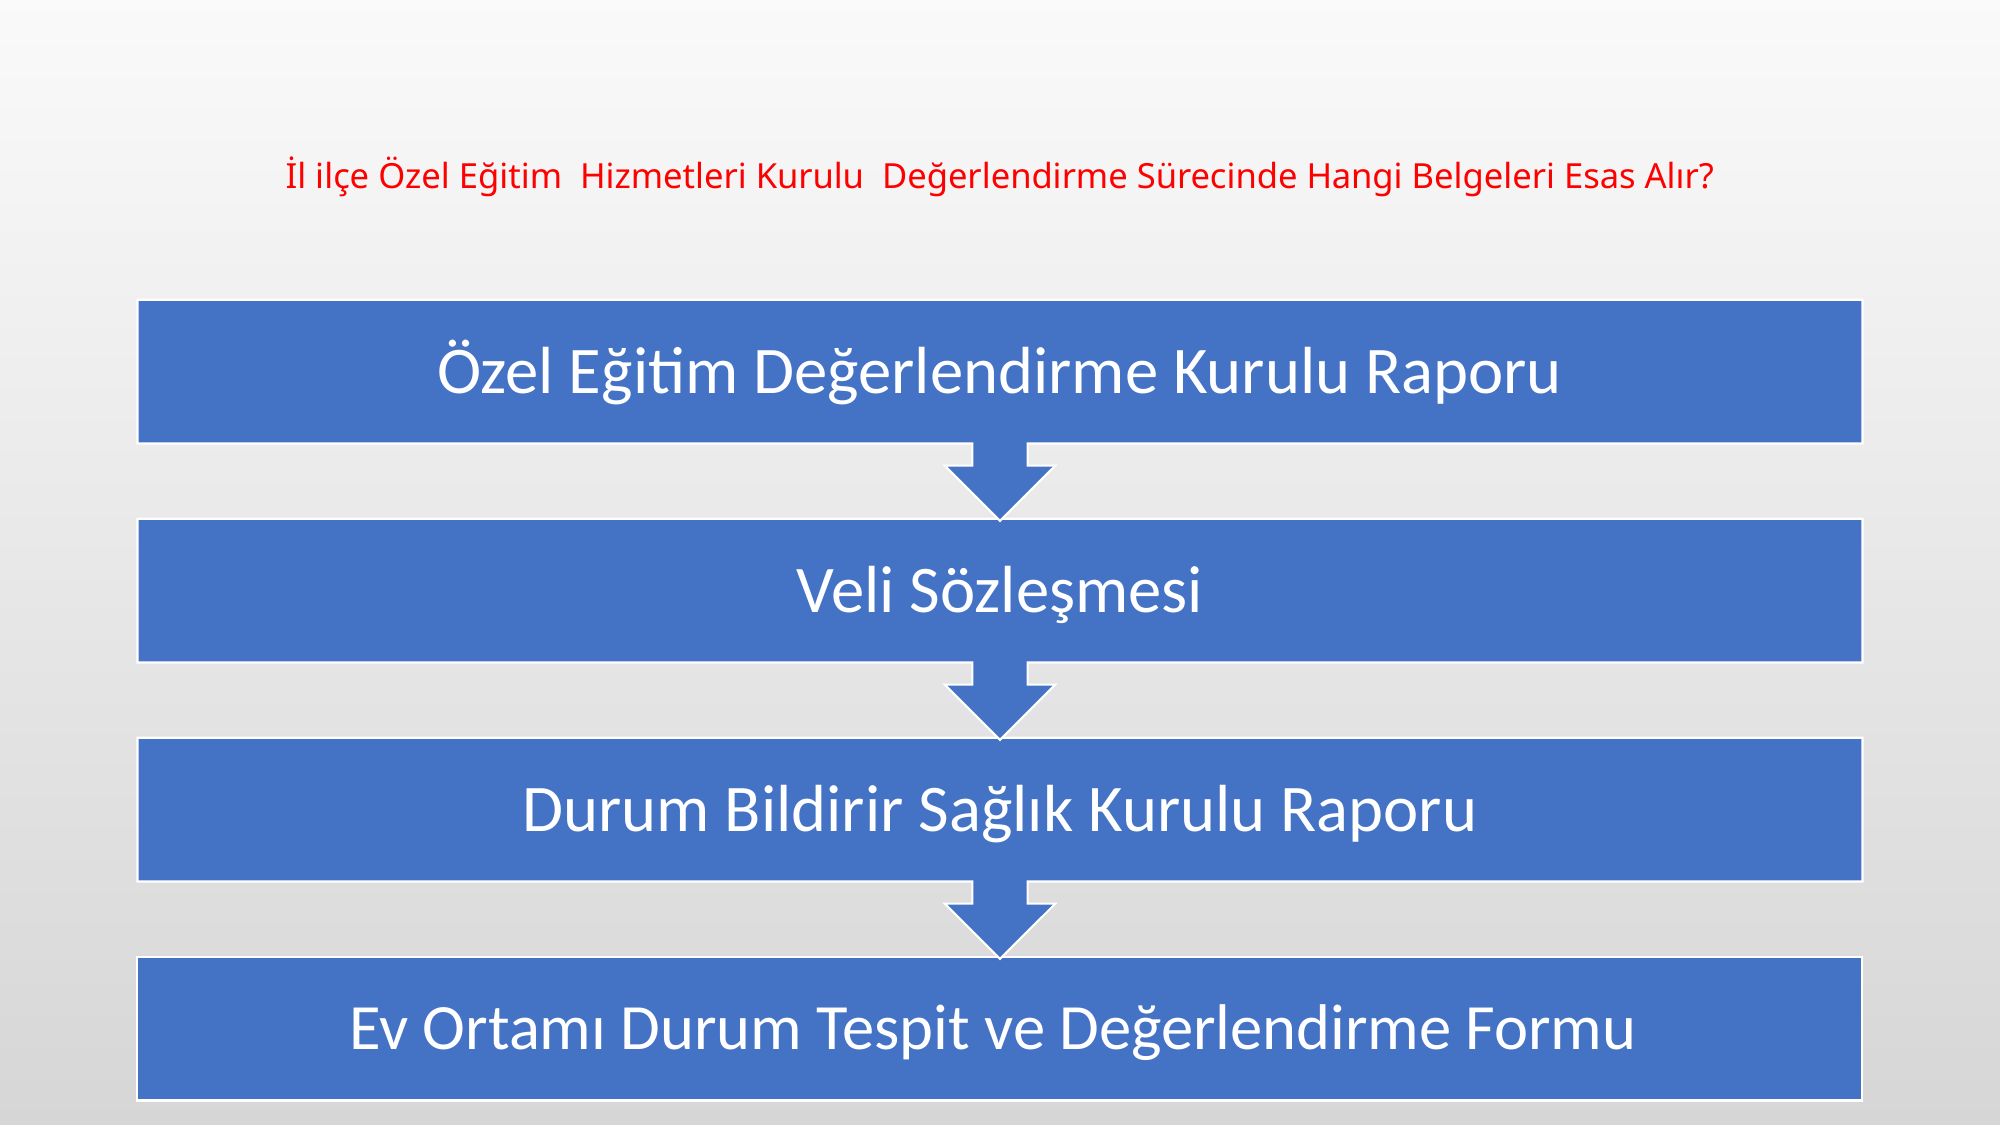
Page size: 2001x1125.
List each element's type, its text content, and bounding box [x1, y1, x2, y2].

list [137, 299, 1863, 1101]
title İl ilçe Özel Eğitim Hizmetleri Kurulu Değerlendirme Sürecinde Hangi Belgeleri Esas Alır? [137, 59, 1863, 298]
